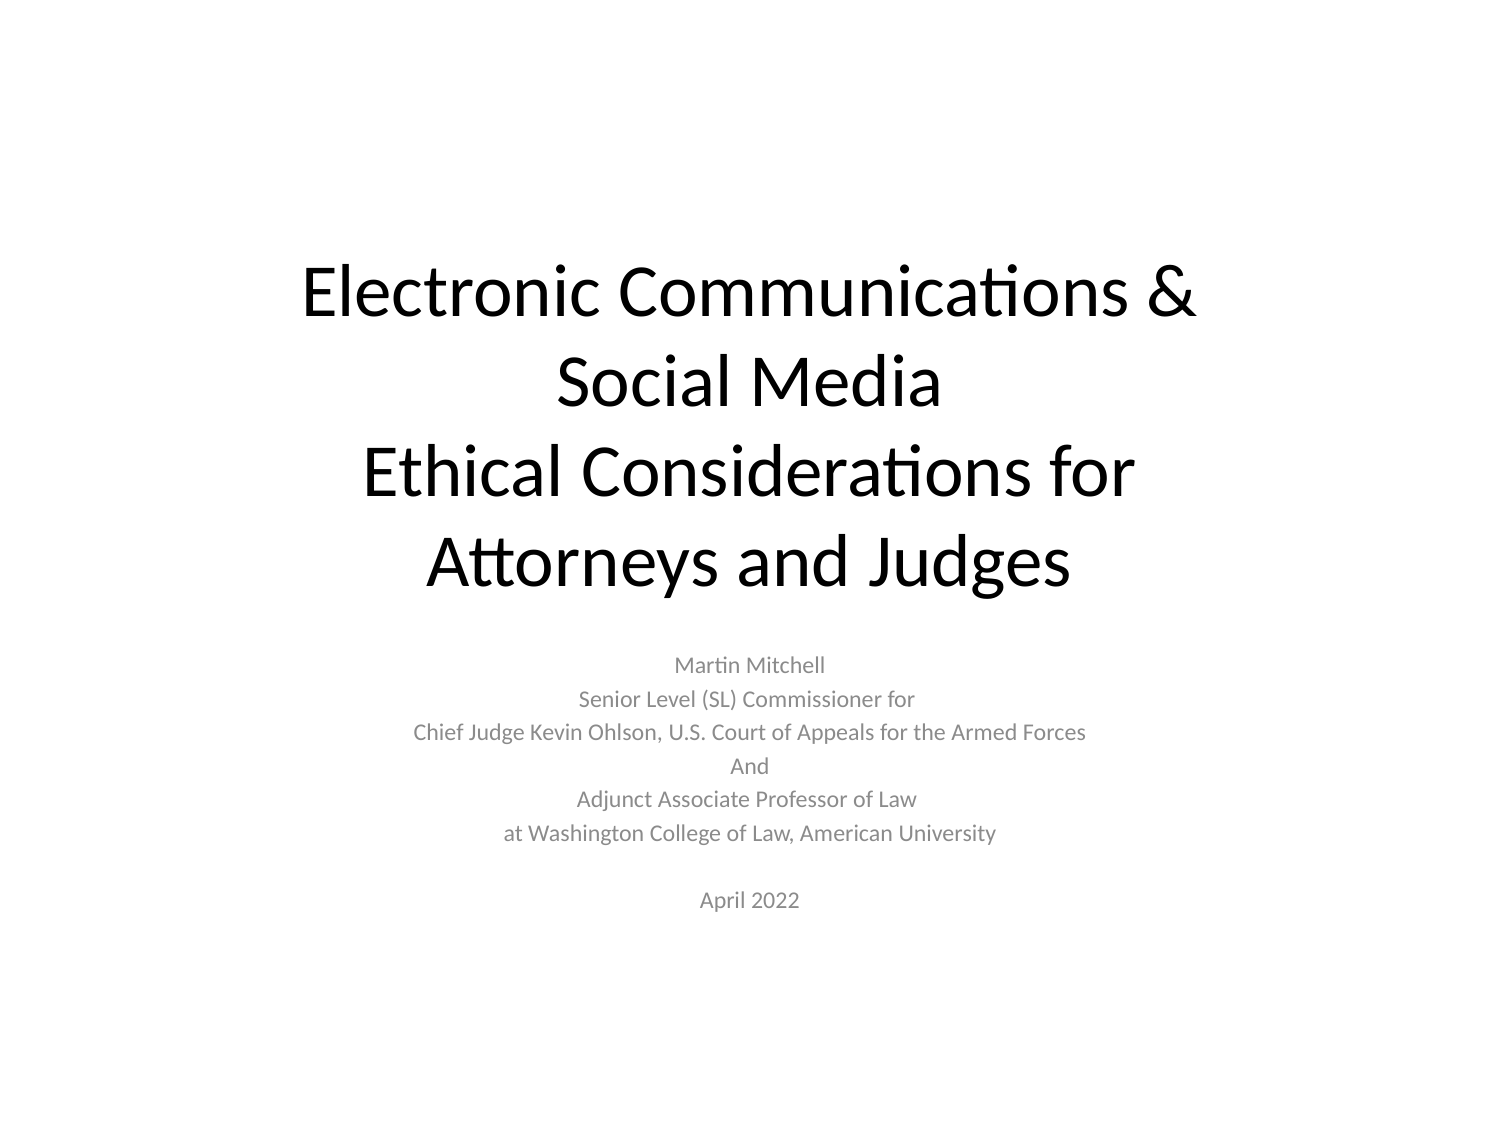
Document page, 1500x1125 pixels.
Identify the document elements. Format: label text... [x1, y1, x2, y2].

title Electronic Communications & Social Media Ethical Considerations for Attorneys and Judges [112, 162, 1388, 591]
subtitle Martin Mitchell Senior Level (SL) Commissioner for Chief Judge Kevin Ohlson, U.S. Court of Appeals for the Armed Forces And Adjunct Associate Professor of Law at Washington College of Law, American University April 2022 [225, 575, 1275, 925]
